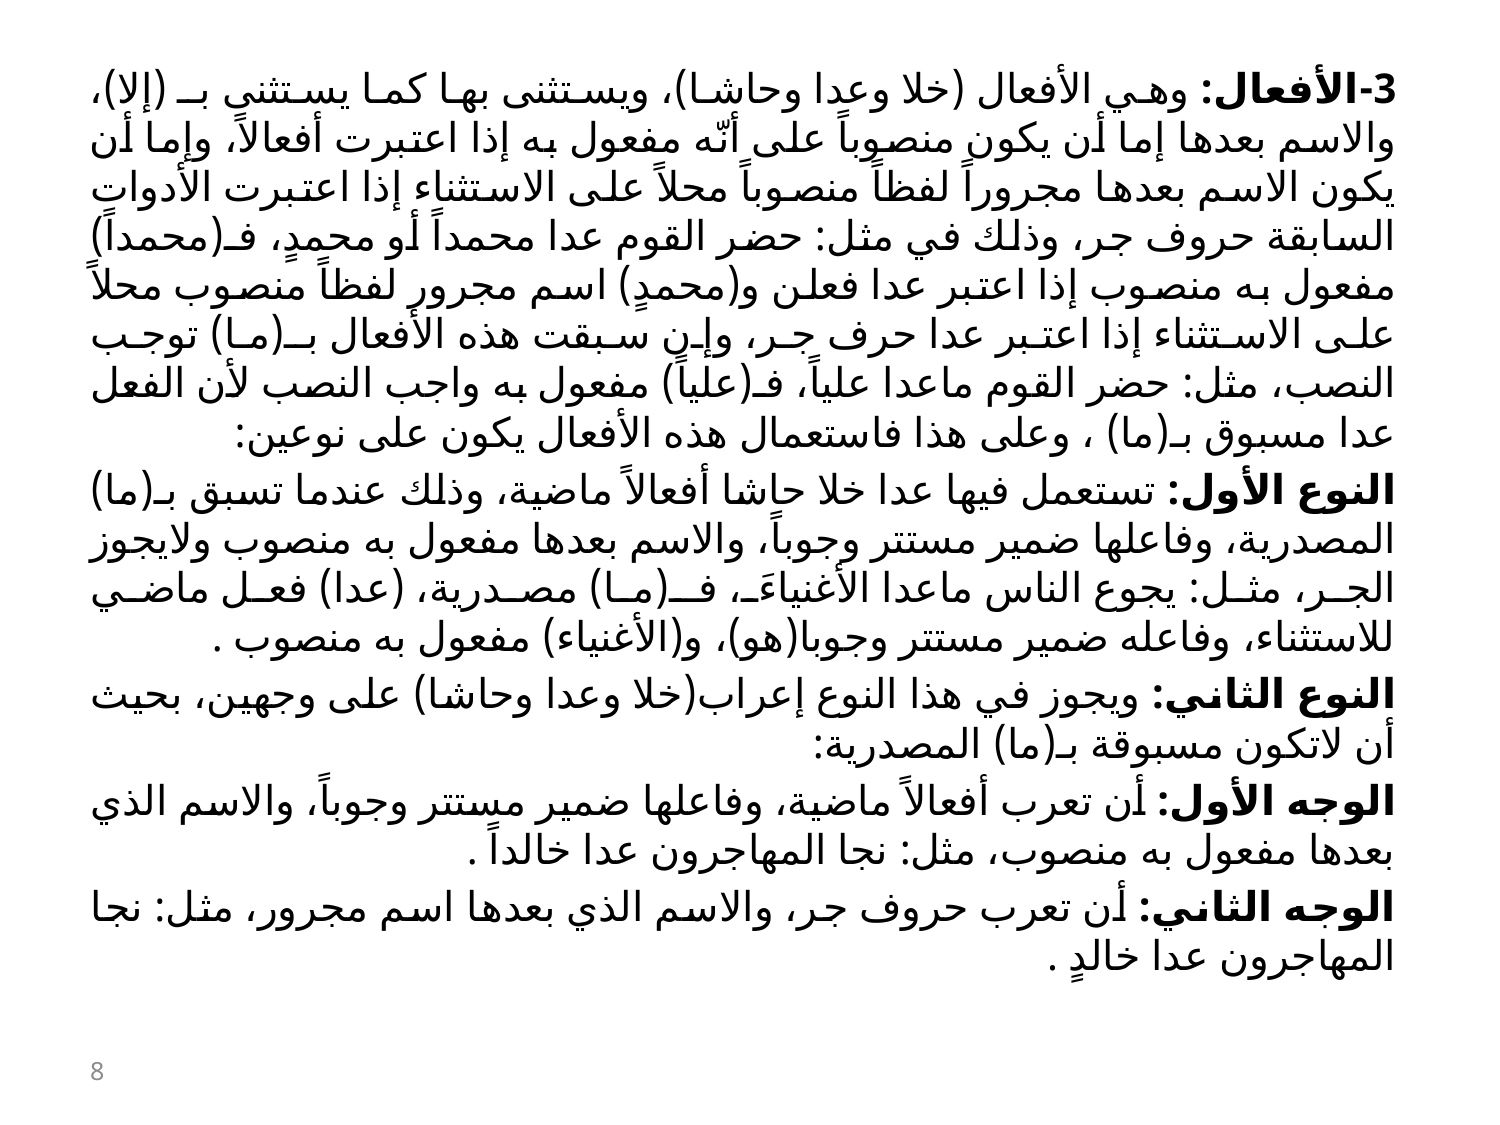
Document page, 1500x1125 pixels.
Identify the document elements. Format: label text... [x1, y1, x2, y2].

list 3-الأفعال: وهي الأفعال (خلا وعدا وحاشا)، ويستثنى بها كما يستثنى بـ (إلا)، والاسم بعدها إما أن يكون منصوباً على أنّه مفعول به إذا اعتبرت أفعالاً، وإما أن يكون الاسم بعدها مجروراً لفظاً منصوباً محلاً على الاستثناء إذا اعتبرت الأدوات السابقة حروف جر، وذلك في مثل: حضر القوم عدا محمداً أو محمدٍ، فـ(محمداً) مفعول به منصوب إذا اعتبر عدا فعلن و(محمدٍ) اسم مجرور لفظاً منصوب محلاً على الاستثناء إذا اعتبر عدا حرف جر، وإن سبقت هذه الأفعال بـ(ما) توجب النصب، مثل: حضر القوم ماعدا علياً، فـ(علياً) مفعول به واجب النصب لأن الفعل عدا مسبوق بـ(ما) ، وعلى هذا فاستعمال هذه الأفعال يكون على نوعين: النوع الأول: تستعمل فيها عدا خلا حاشا أفعالاً ماضية، وذلك عندما تسبق بـ(ما) المصدرية، وفاعلها ضمير مستتر وجوباً، والاسم بعدها مفعول به منصوب ولايجوز الجر، مثل: يجوع الناس ماعدا الأغنياءَ، فـ(ما) مصدرية، (عدا) فعل ماضي للاستثناء، وفاعله ضمير مستتر وجوبا(هو)، و(الأغنياء) مفعول به منصوب . النوع الثاني: ويجوز في هذا النوع إعراب(خلا وعدا وحاشا) على وجهين، بحيث أن لاتكون مسبوقة بـ(ما) المصدرية: الوجه الأول: أن تعرب أفعالاً ماضية، وفاعلها ضمير مستتر وجوباً، والاسم الذي بعدها مفعول به منصوب، مثل: نجا المهاجرون عدا خالداً . الوجه الثاني: أن تعرب حروف جر، والاسم الذي بعدها اسم مجرور، مثل: نجا المهاجرون عدا خالدٍ . [75, 54, 1412, 1083]
slide_number 8 [75, 1042, 425, 1103]
